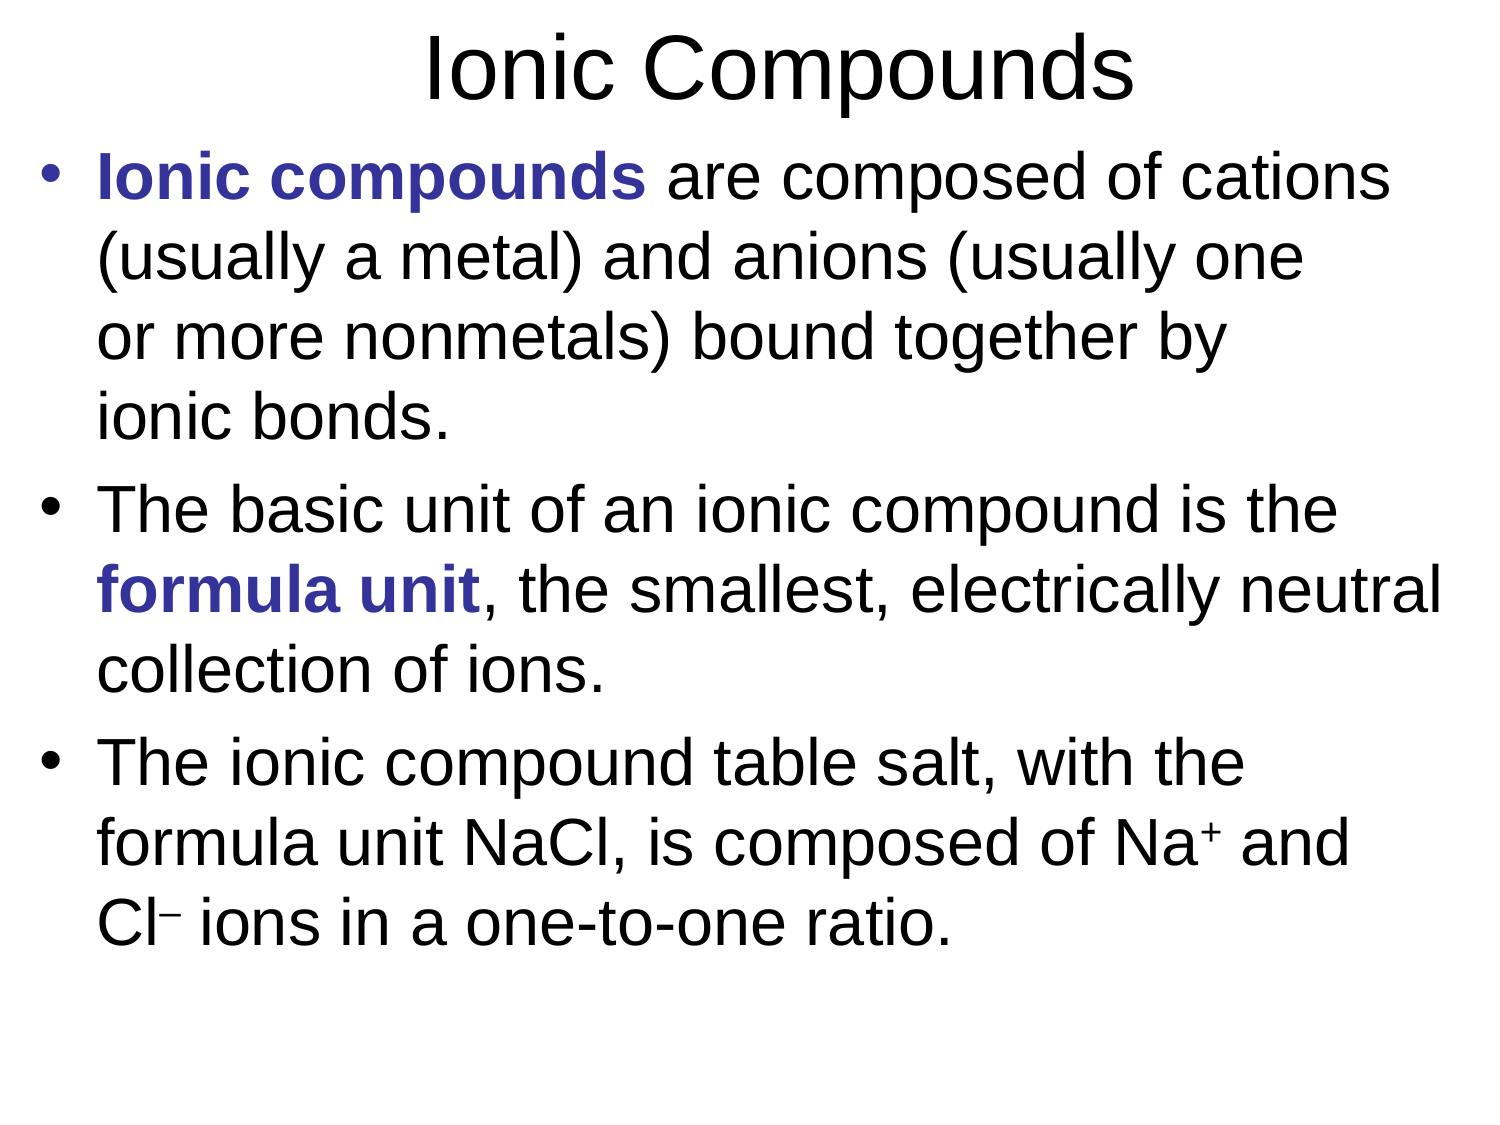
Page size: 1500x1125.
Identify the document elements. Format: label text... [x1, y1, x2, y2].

list Ionic compounds are composed of cations (usually a metal) and anions (usually one or more nonmetals) bound together by ionic bonds. The basic unit of an ionic compound is the formula unit, the smallest, electrically neutral collection of ions. The ionic compound table salt, with the formula unit NaCl, is composed of Na+ and Cl– ions in a one-to-one ratio. [24, 125, 1463, 981]
title Ionic Compounds [0, 0, 1500, 203]
